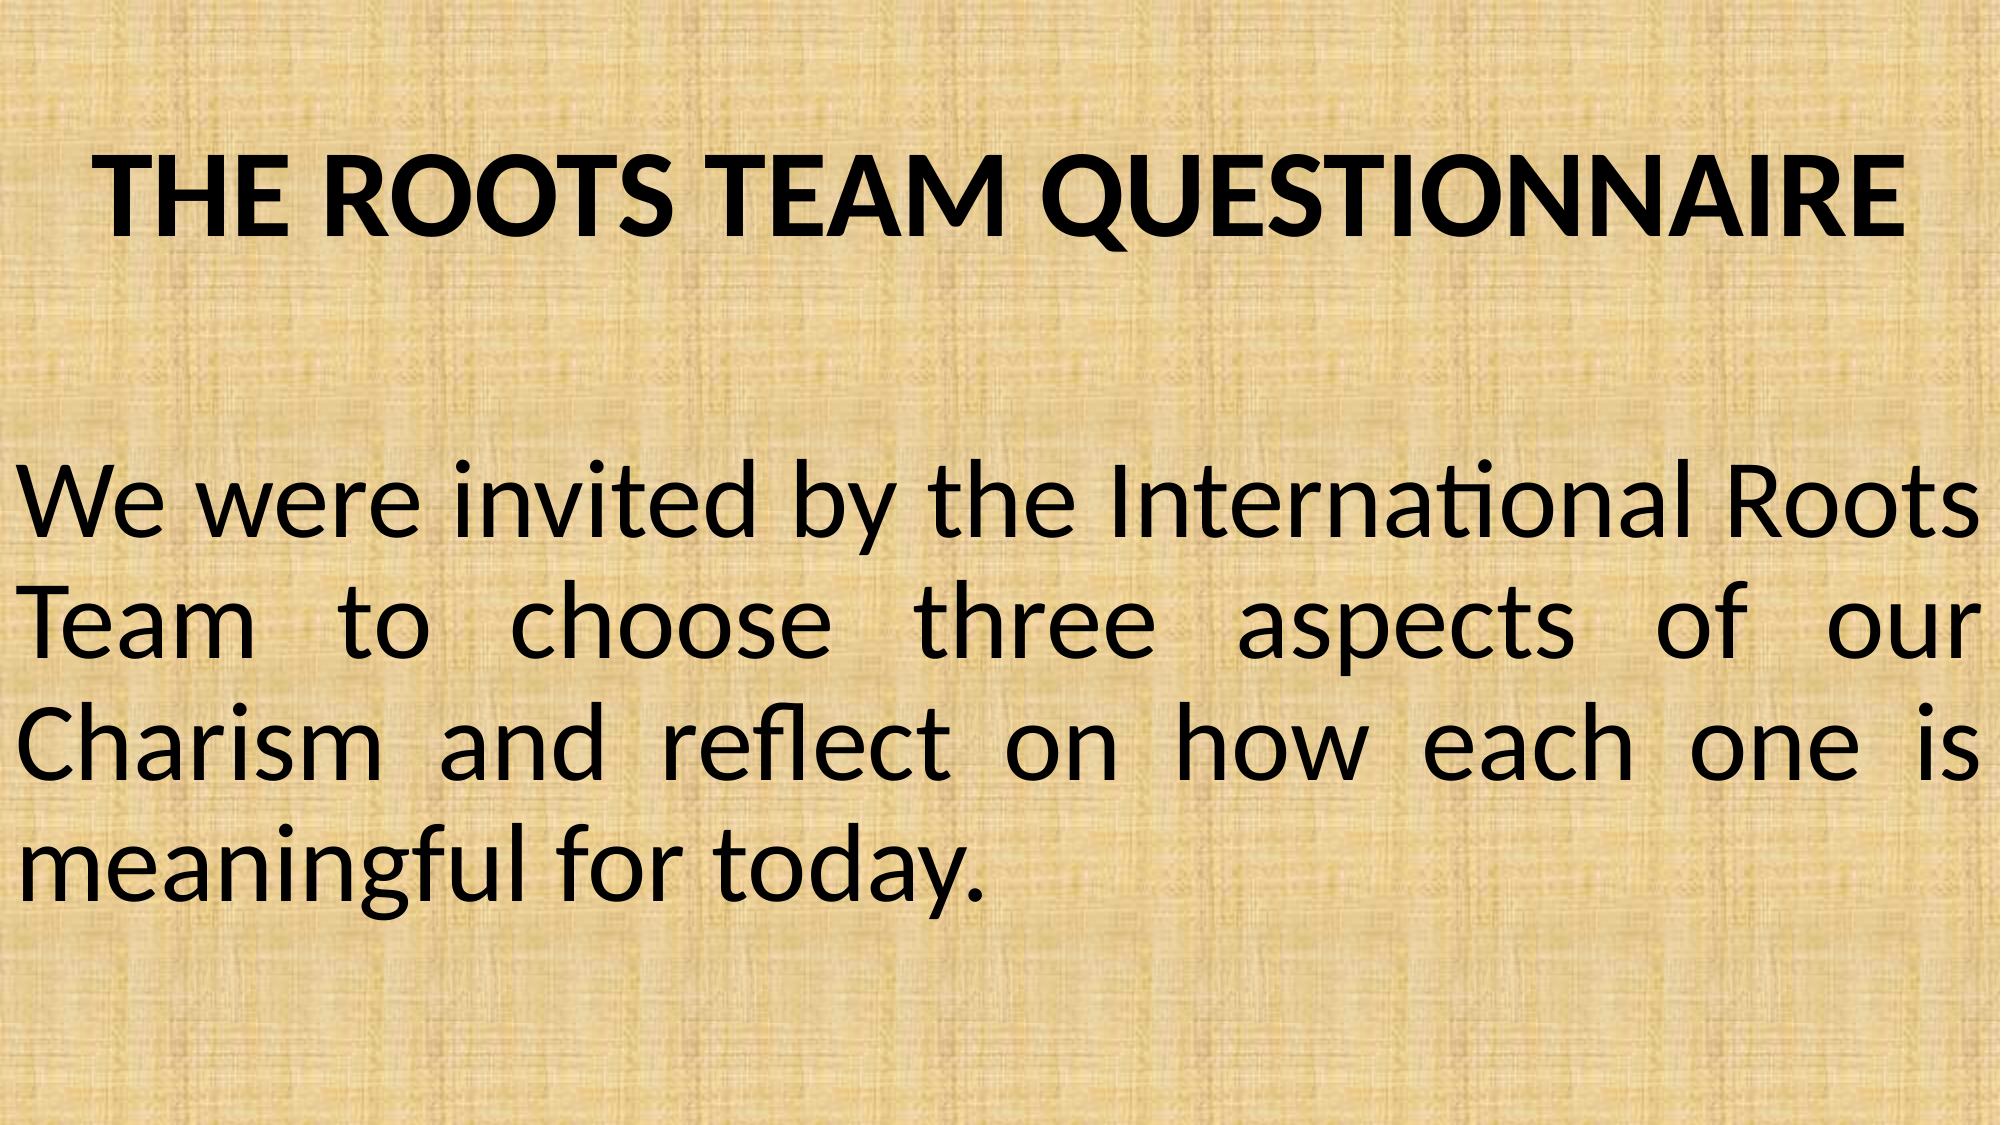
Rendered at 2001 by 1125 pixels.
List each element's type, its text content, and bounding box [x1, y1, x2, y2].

list THE ROOTS TEAM QUESTIONNAIRE We were invited by the International Roots Team to choose three aspects of our Charism and reflect on how each one is meaningful for today. [0, 0, 2000, 1125]
